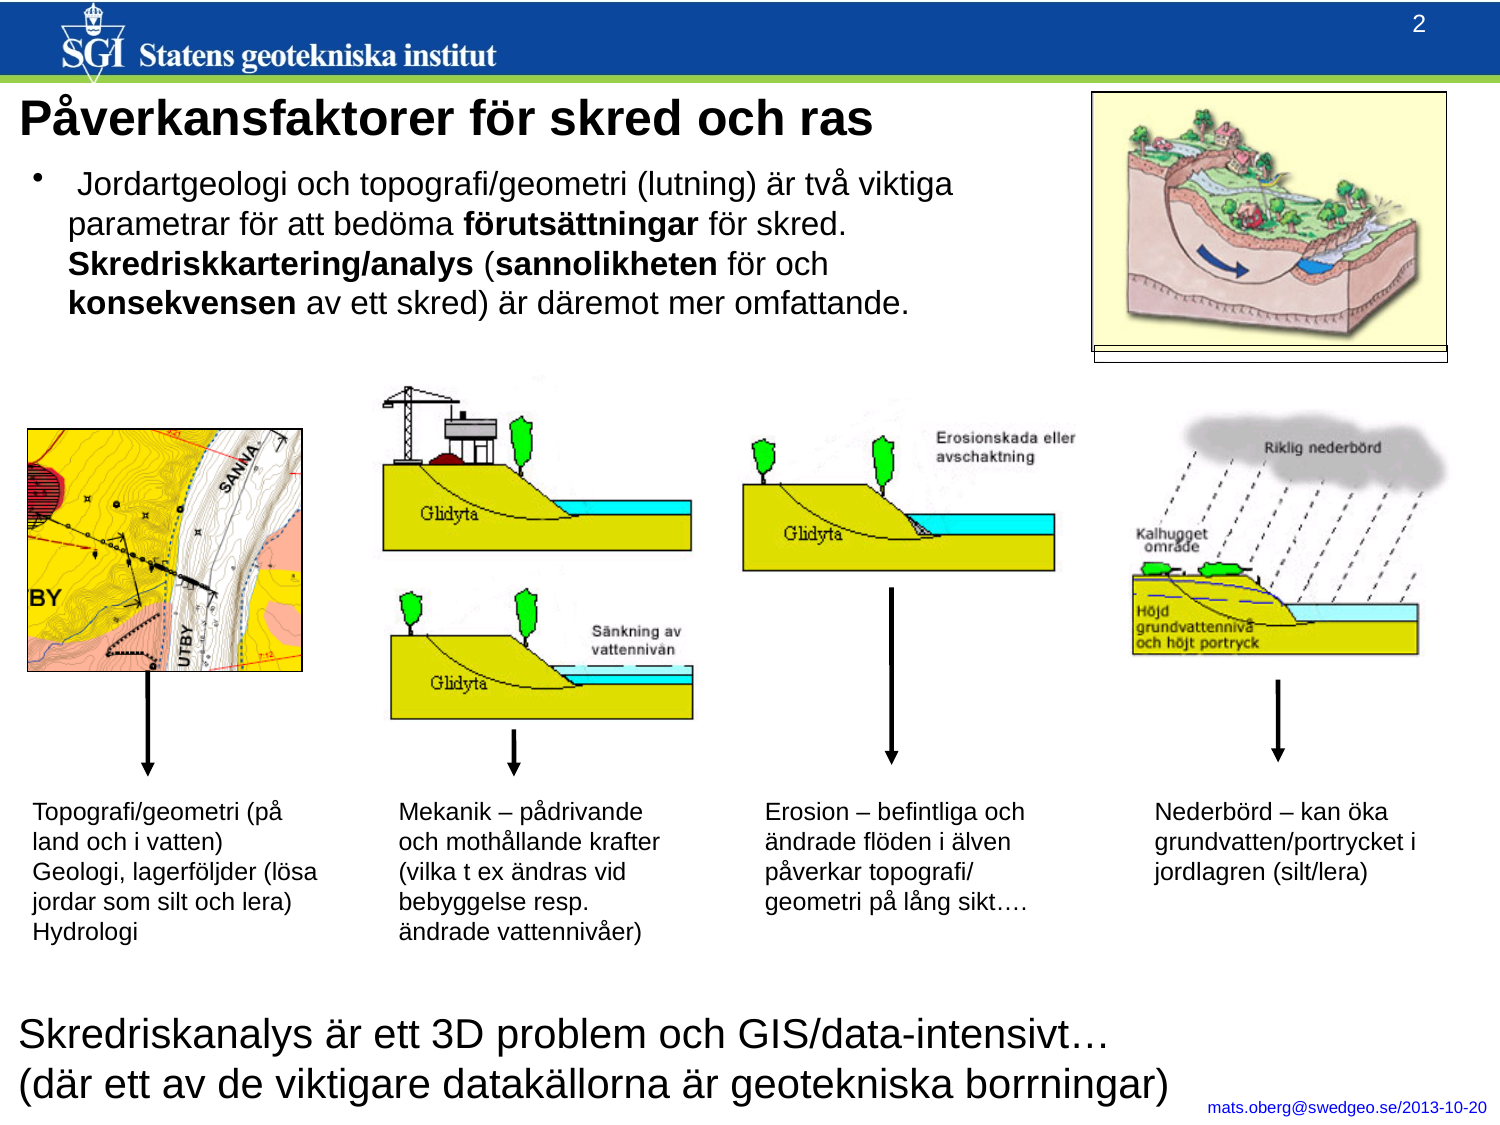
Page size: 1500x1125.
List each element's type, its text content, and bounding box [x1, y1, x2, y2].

text_box Skredriskanalys är ett 3D problem och GIS/data-intensivt… (där ett av de viktigare datakällorna är geotekniska borrningar) [3, 999, 1186, 1114]
text_box Erosion – befintliga och ändrade flöden i älven påverkar topografi/ geometri på lång sikt…. [749, 788, 1069, 923]
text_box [1091, 92, 1447, 362]
text_box Mekanik – pådrivande och mothållande krafter (vilka t ex ändras vid bebyggelse resp. ändrade vattennivåer) [383, 788, 703, 953]
picture [737, 398, 1093, 579]
text_box [885, 587, 898, 765]
text_box Påverkansfaktorer för skred och ras [4, 78, 891, 154]
text_box [1271, 679, 1285, 763]
picture [0, 0, 1500, 83]
picture [371, 374, 727, 726]
picture [1127, 408, 1500, 658]
text_box [507, 735, 521, 777]
text_box Nederbörd – kan öka grundvatten/portrycket i jordlagren (silt/lera) [1139, 788, 1447, 893]
picture [27, 429, 302, 671]
text_box Jordartgeologi och topografi/geometri (lutning) är två viktiga parametrar för att bedöma förutsättningar för skred. Skredriskkartering/analys (sannolikheten för och konsekvensen av ett skred) är däremot mer omfattande. [17, 154, 1028, 329]
text_box Topografi/geometri (på land och i vatten) Geologi, lagerföljder (lösa jordar som silt och lera) Hydrologi [17, 788, 337, 953]
text_box [141, 680, 155, 777]
